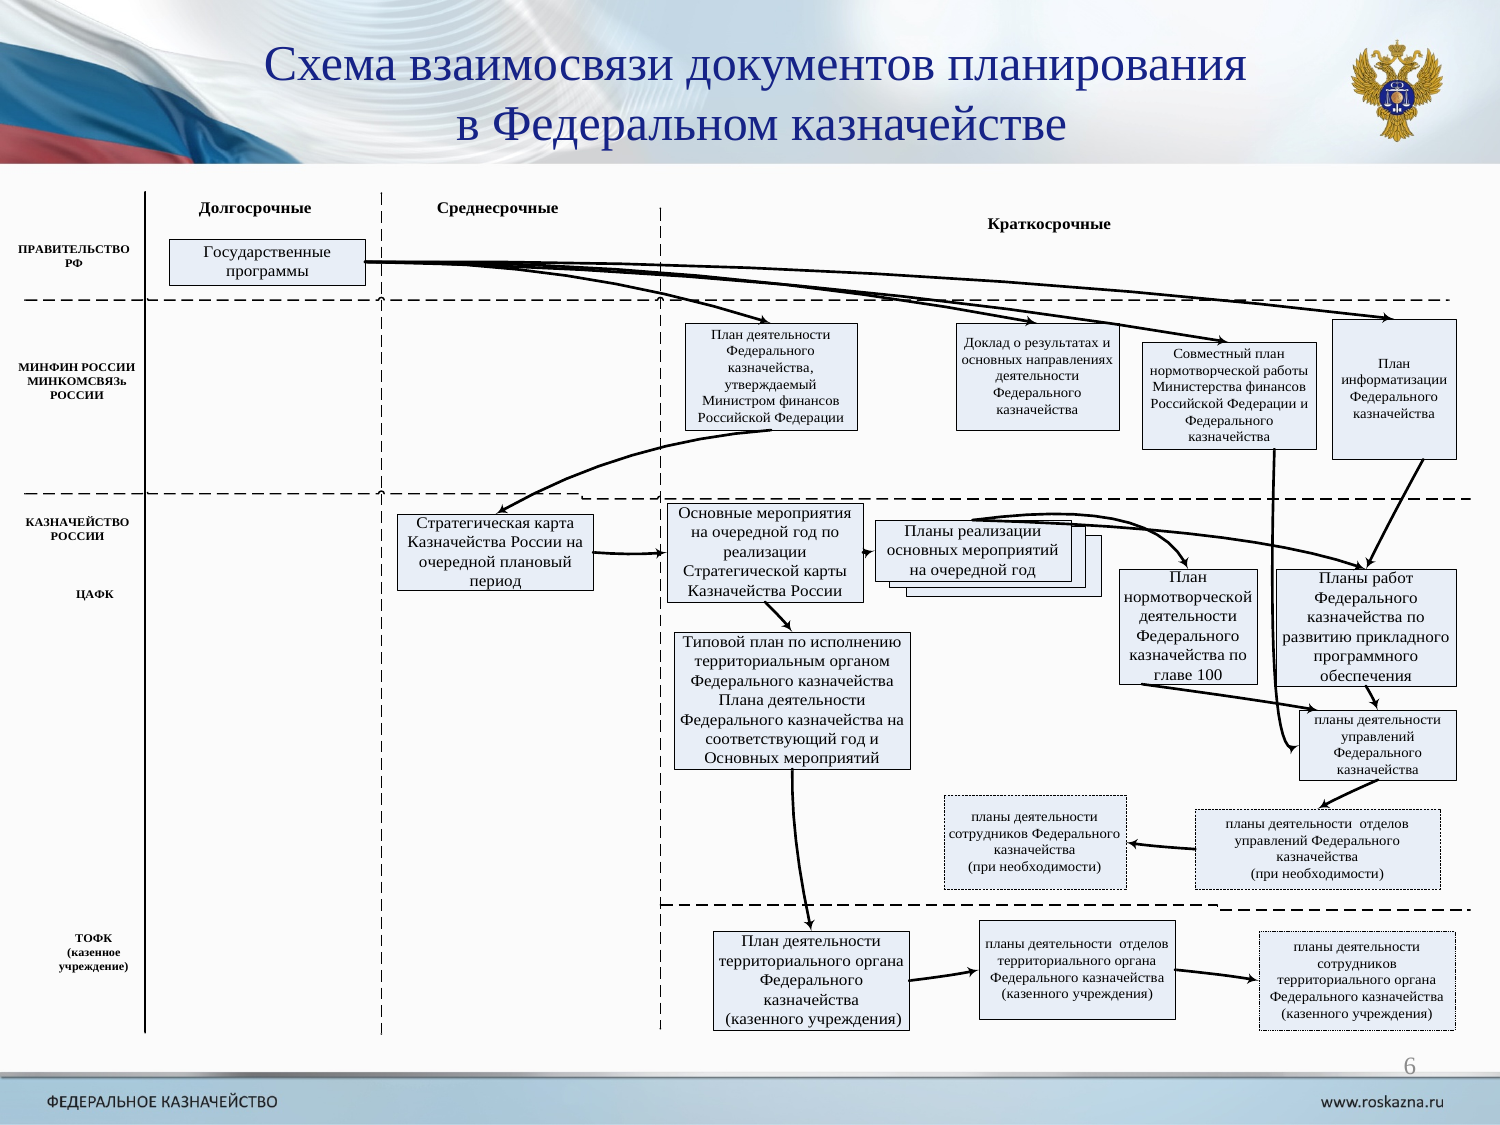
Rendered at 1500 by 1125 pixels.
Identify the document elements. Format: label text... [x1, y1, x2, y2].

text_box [0, 160, 1471, 1048]
picture [0, 1, 1500, 1125]
text_box 6 [1080, 1057, 1431, 1095]
title Схема взаимосвязи документов планирования в Федеральном казначействе [147, 18, 1377, 159]
